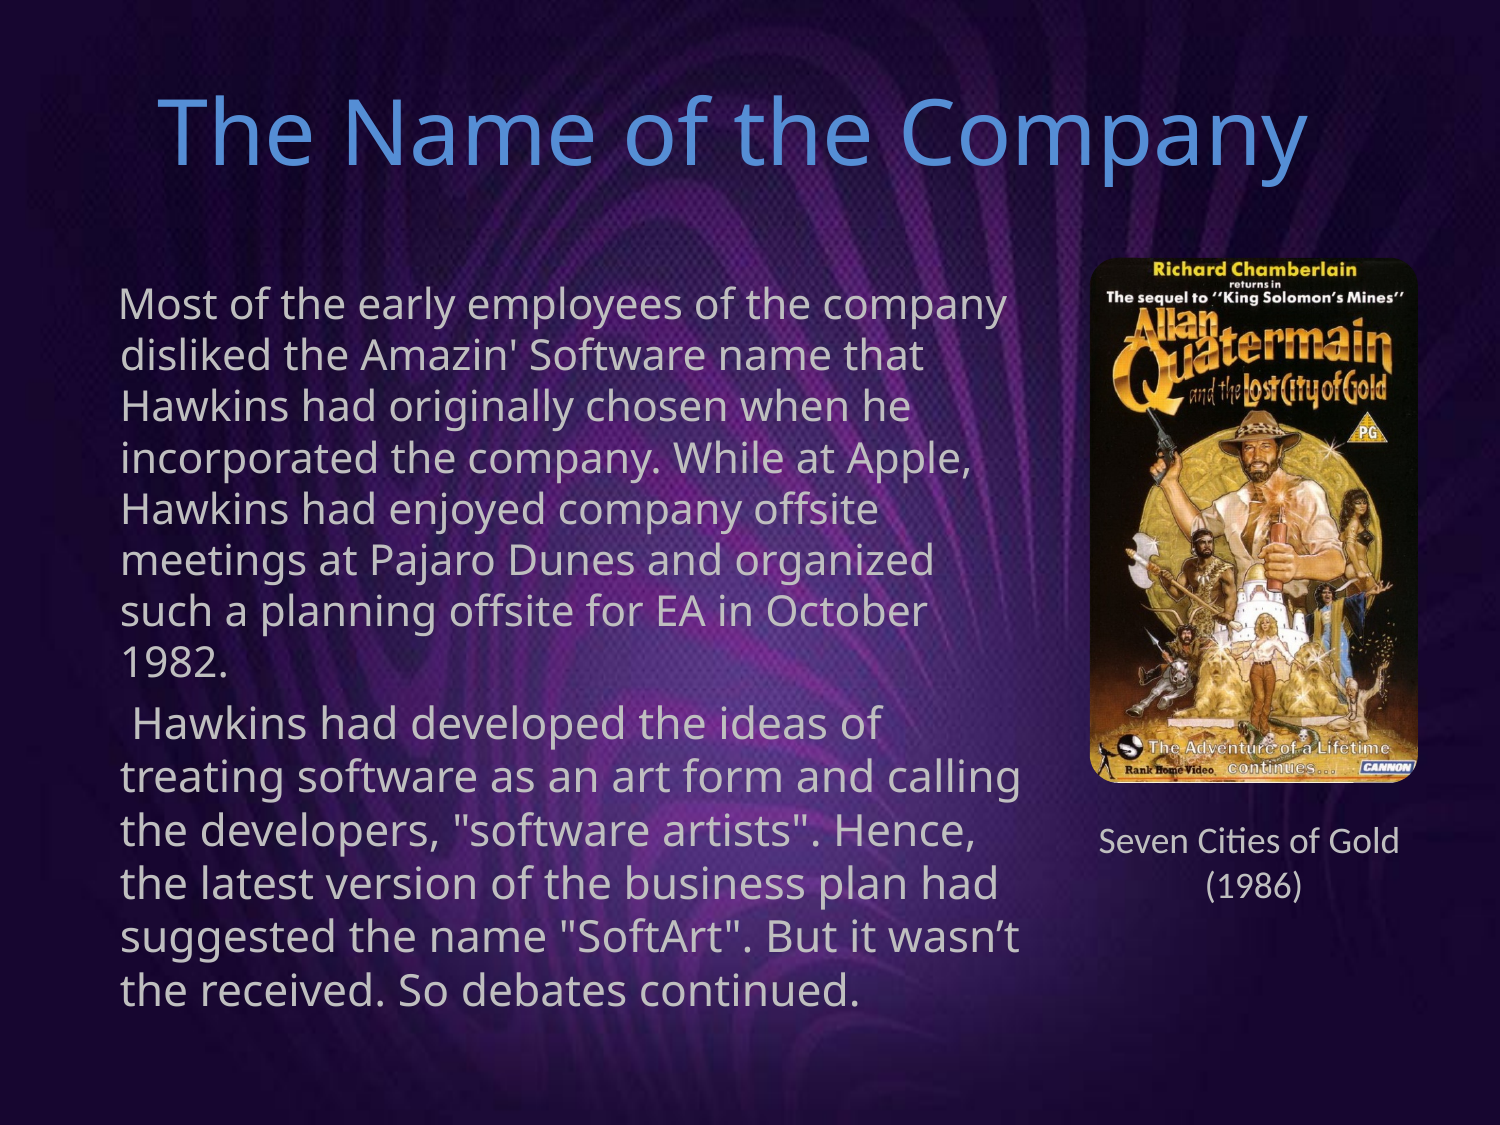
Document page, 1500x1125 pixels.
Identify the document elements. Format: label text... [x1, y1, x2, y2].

text_box Seven Cities of Gold (1986) [1066, 808, 1442, 914]
picture [0, 0, 1500, 1125]
list Most of the early employees of the company disliked the Amazin' Software name that Hawkins had originally chosen when he incorporated the company. While at Apple, Hawkins had enjoyed company offsite meetings at Pajaro Dunes and organized such a planning offsite for EA in October 1982. Hawkins had developed the ideas of treating software as an art form and calling the developers, "software artists". Hence, the latest version of the business plan had suggested the name "SoftArt". But it wasn’t the received. So debates continued. [58, 269, 1043, 1067]
title The Name of the Company [58, 35, 1409, 223]
